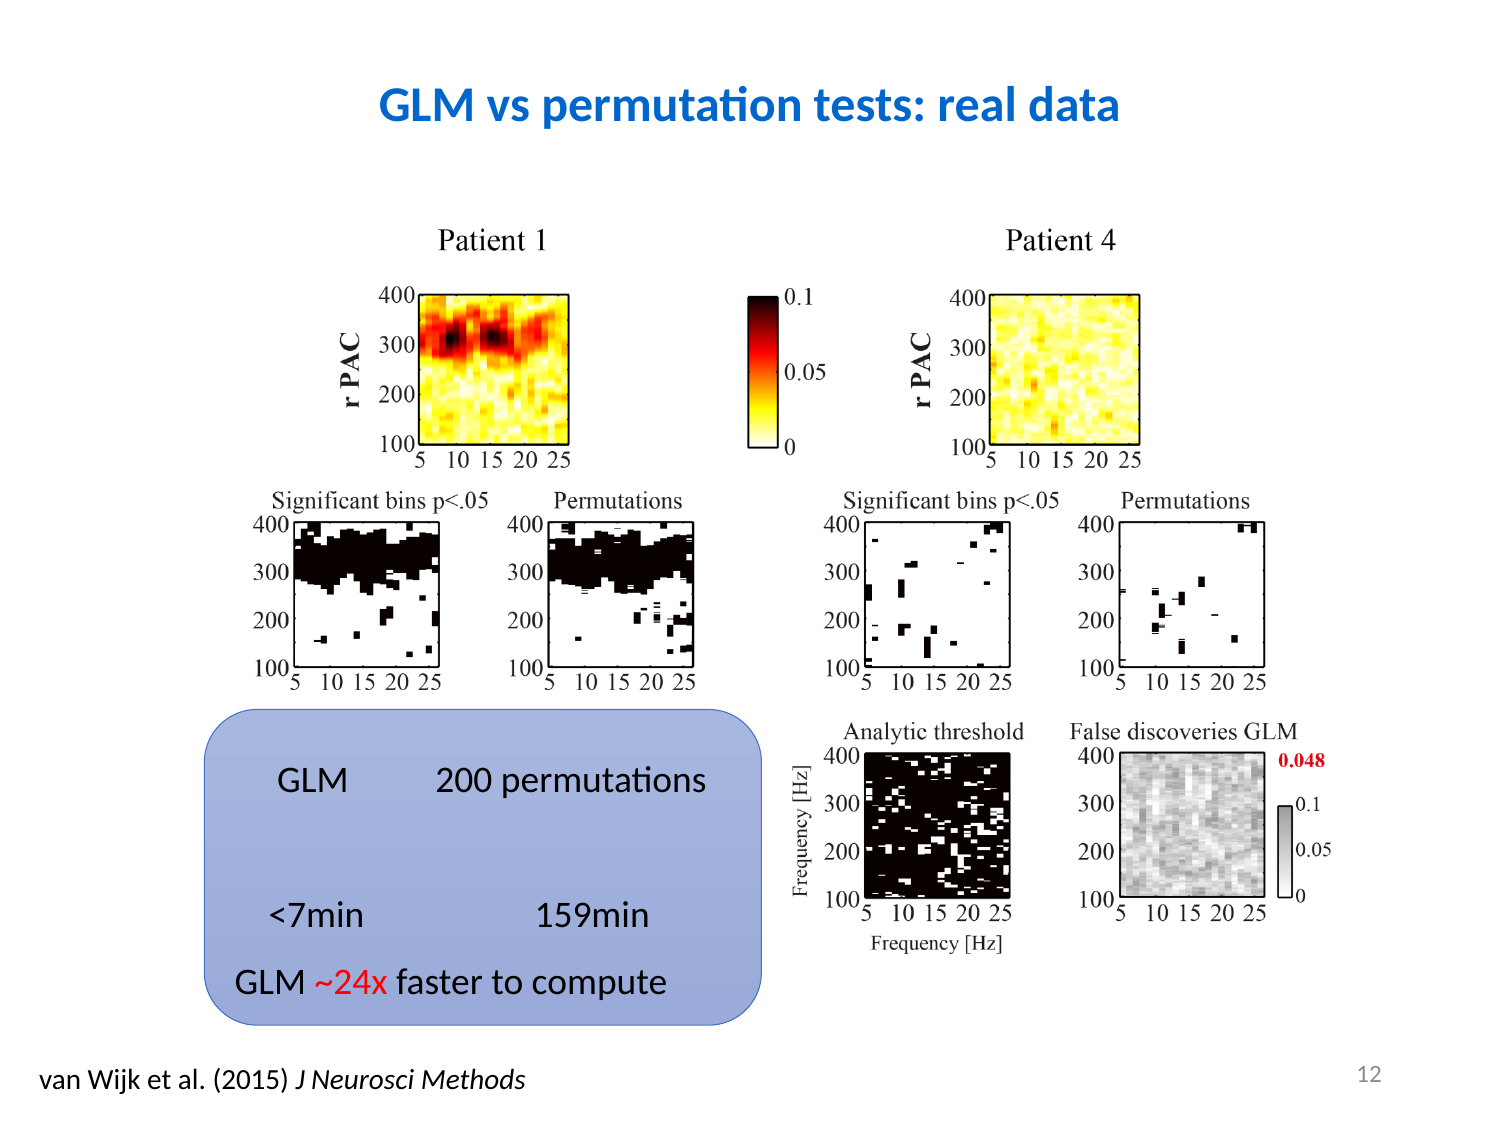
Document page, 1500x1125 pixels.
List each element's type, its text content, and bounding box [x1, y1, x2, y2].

text_box GLM 200 permutations <7min 159min GLM ~24x faster to compute [203, 730, 762, 1026]
text_box GLM vs permutation tests: real data [32, 64, 1468, 187]
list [214, 224, 1332, 706]
text_box van Wijk et al. (2015) J Neurosci Methods [24, 1053, 561, 1125]
picture [214, 706, 1332, 956]
slide_number 11 [1059, 1042, 1397, 1103]
